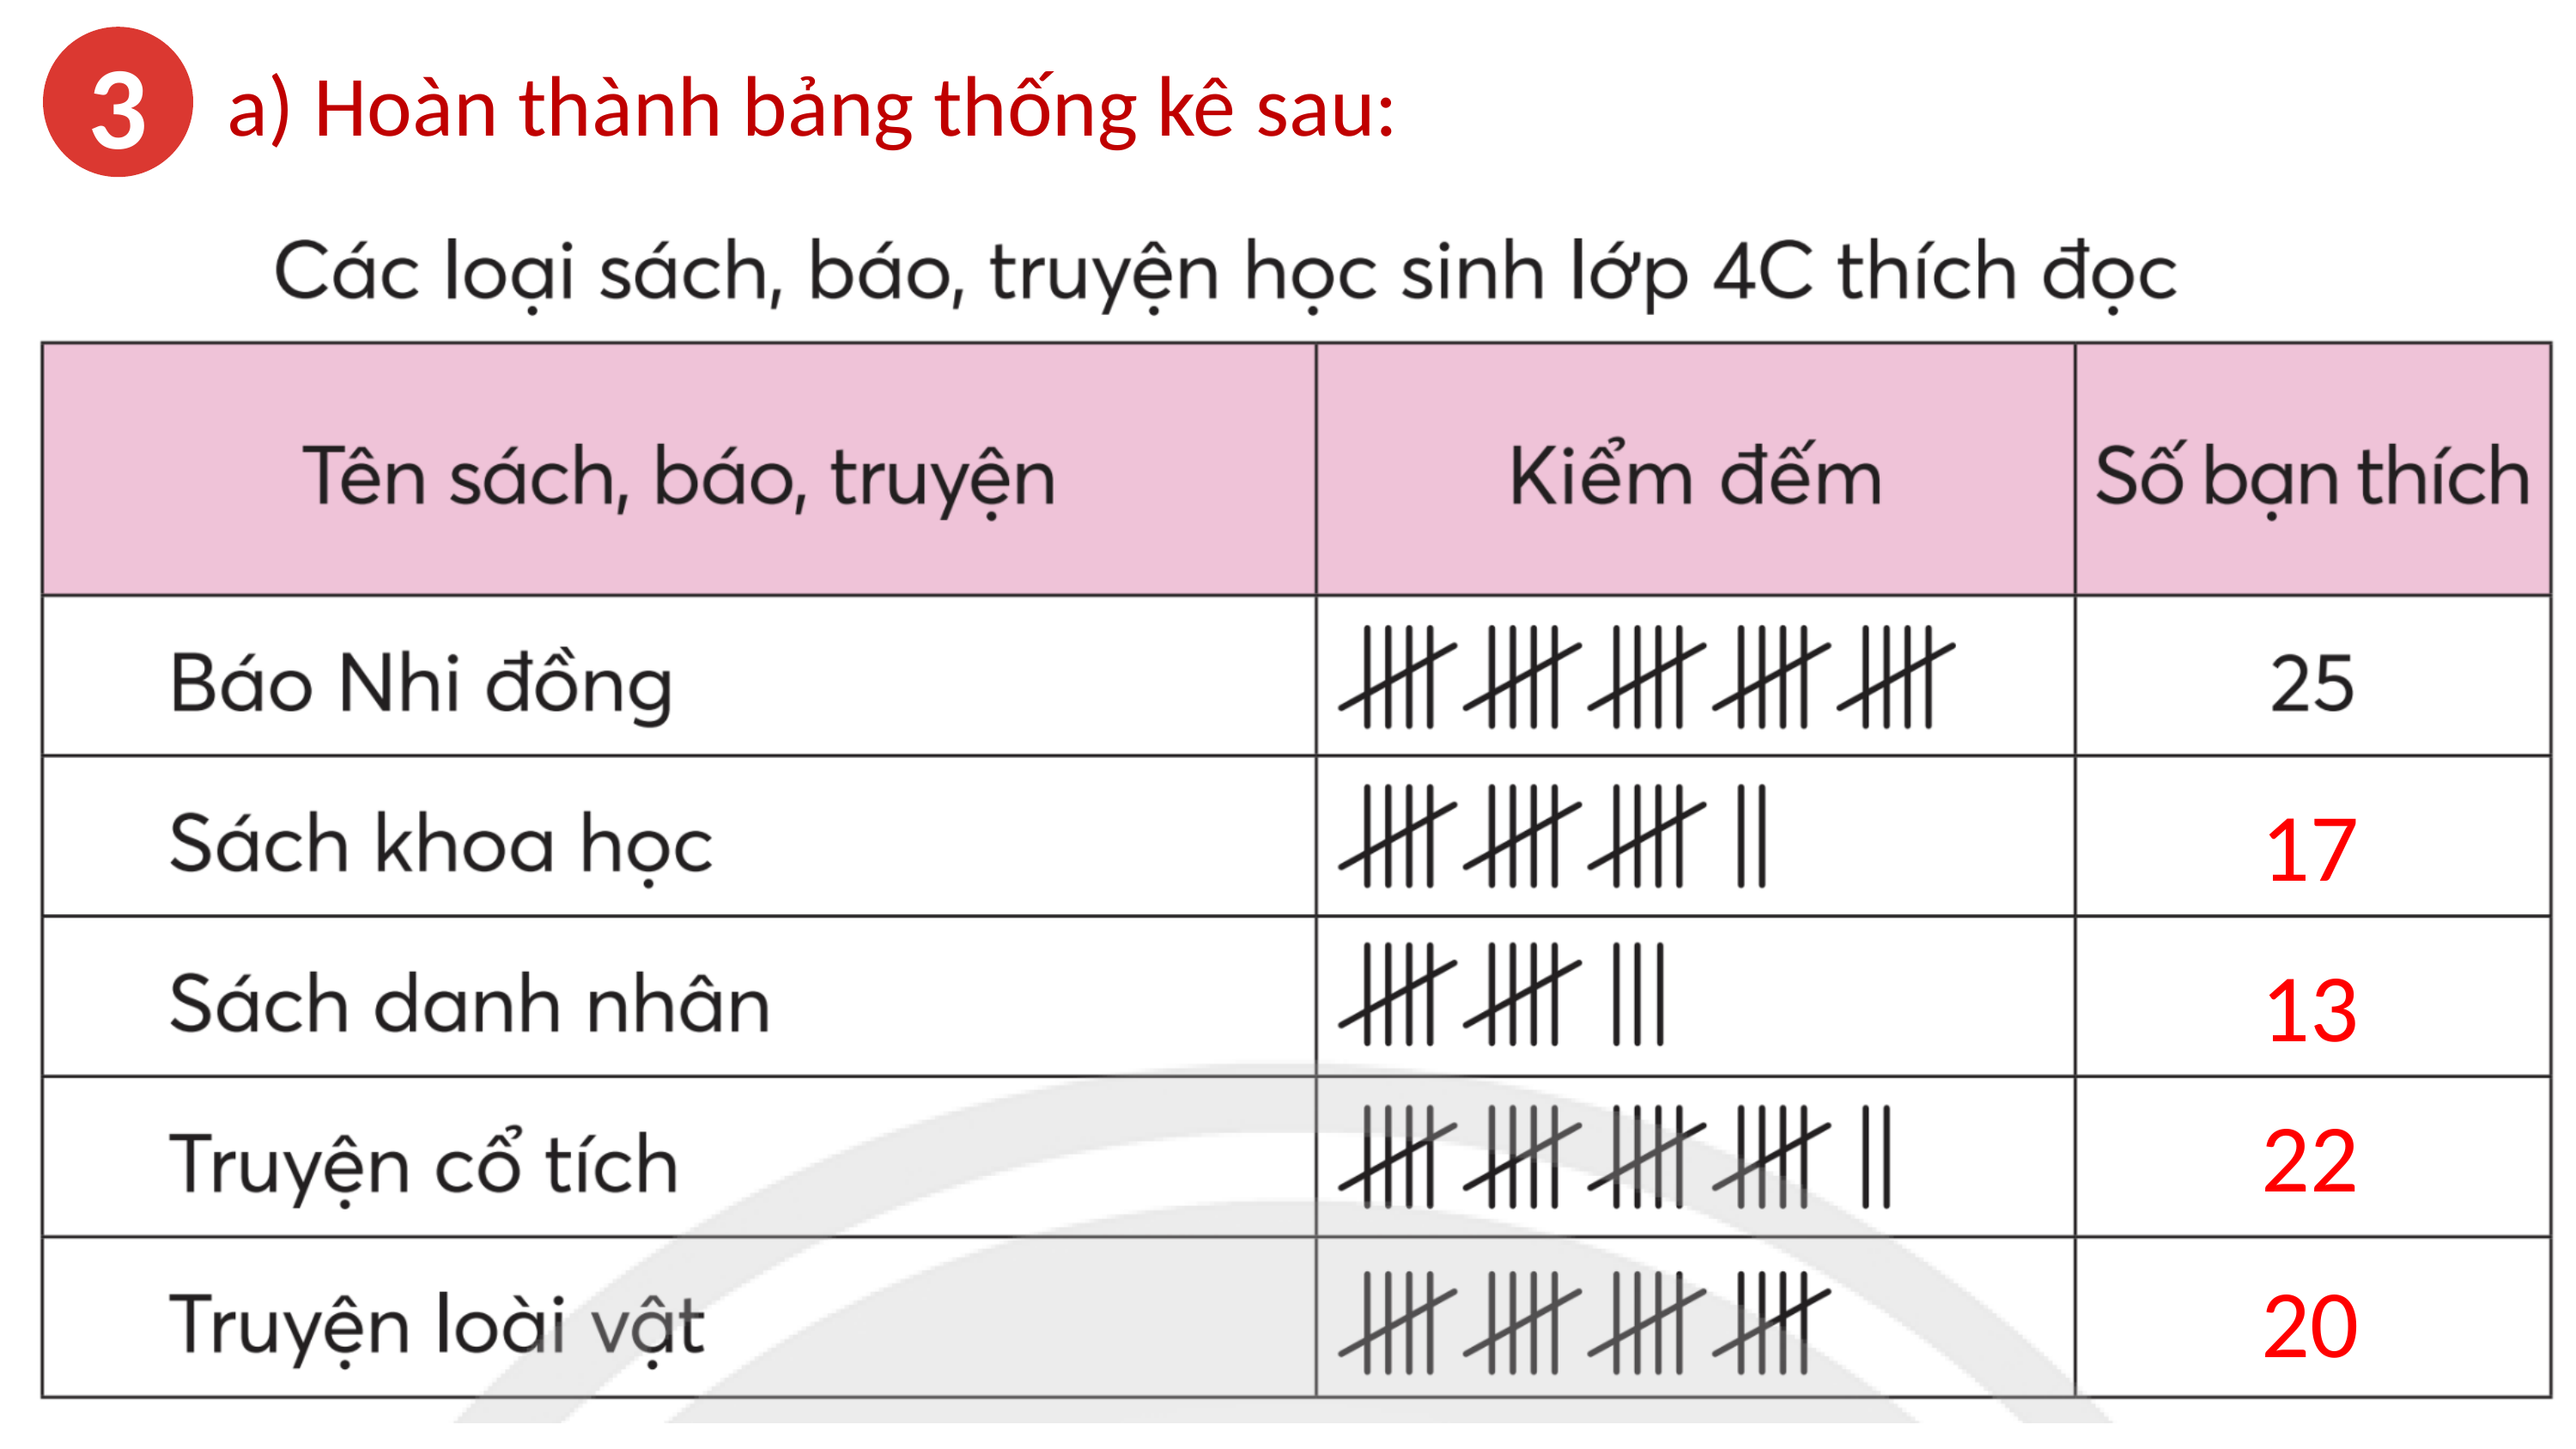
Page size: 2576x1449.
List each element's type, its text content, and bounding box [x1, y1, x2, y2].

text_box a) Hoàn thành bảng thống kê sau: [214, 43, 2555, 160]
text_box 3 [40, 25, 196, 179]
picture [10, 215, 2576, 1423]
